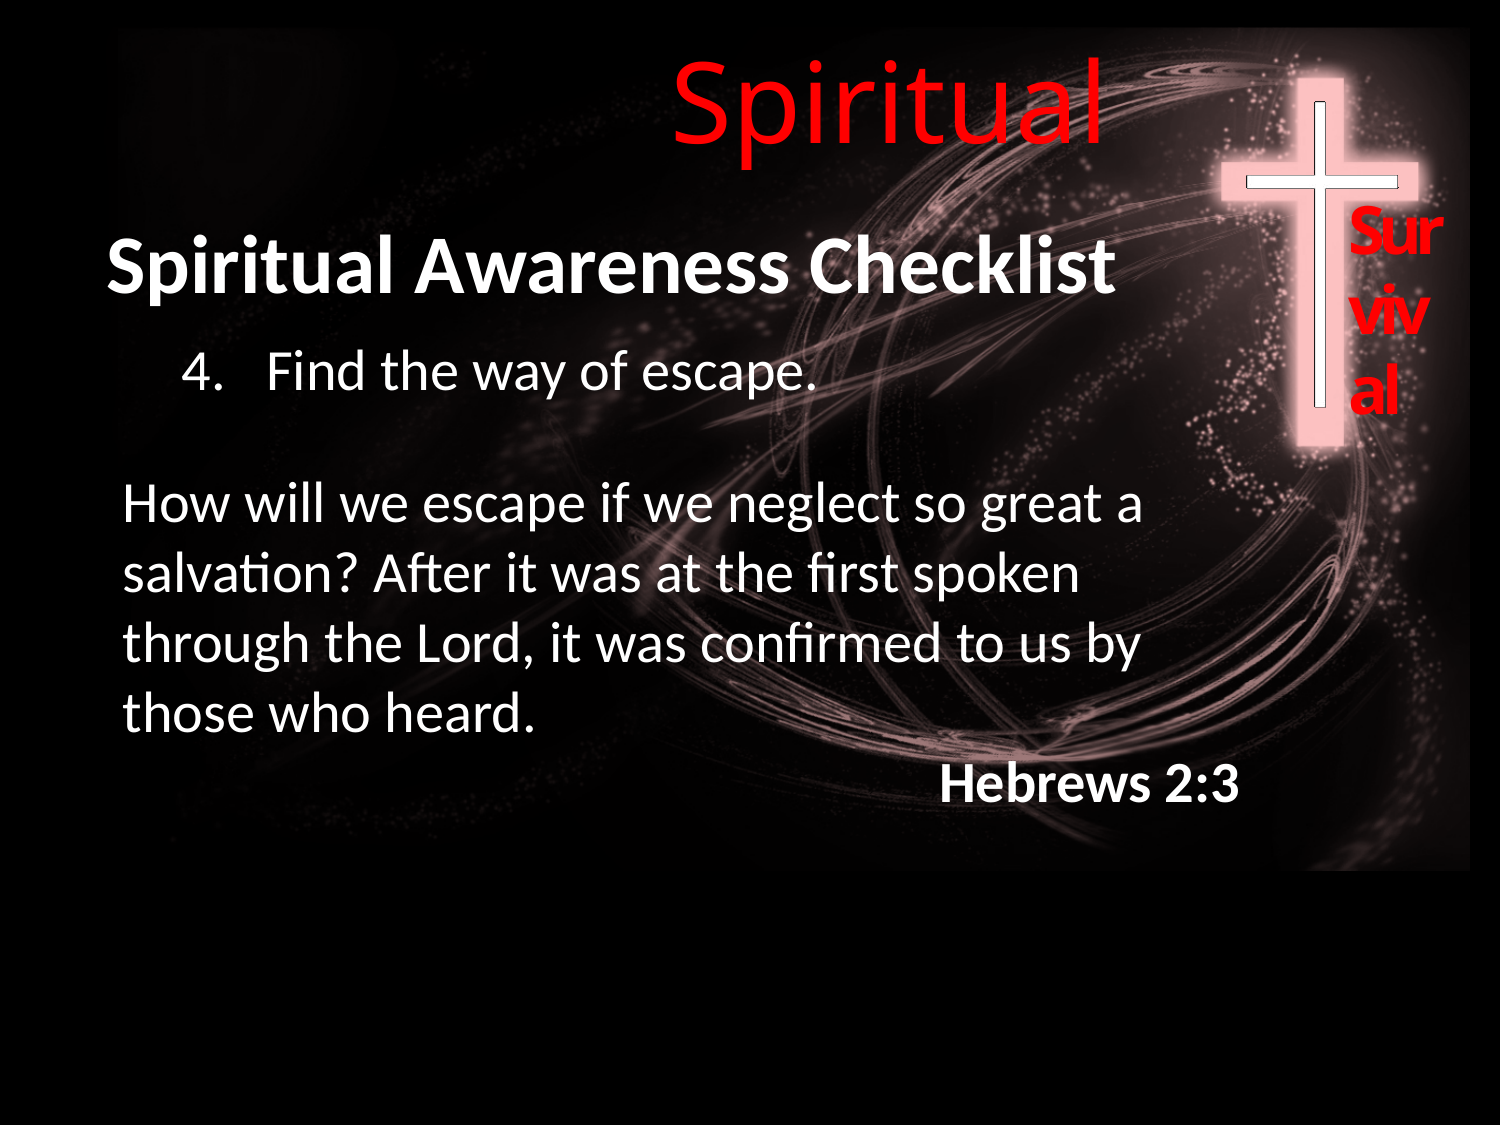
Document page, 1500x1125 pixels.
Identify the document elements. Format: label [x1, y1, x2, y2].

text_box [91, 23, 1470, 915]
